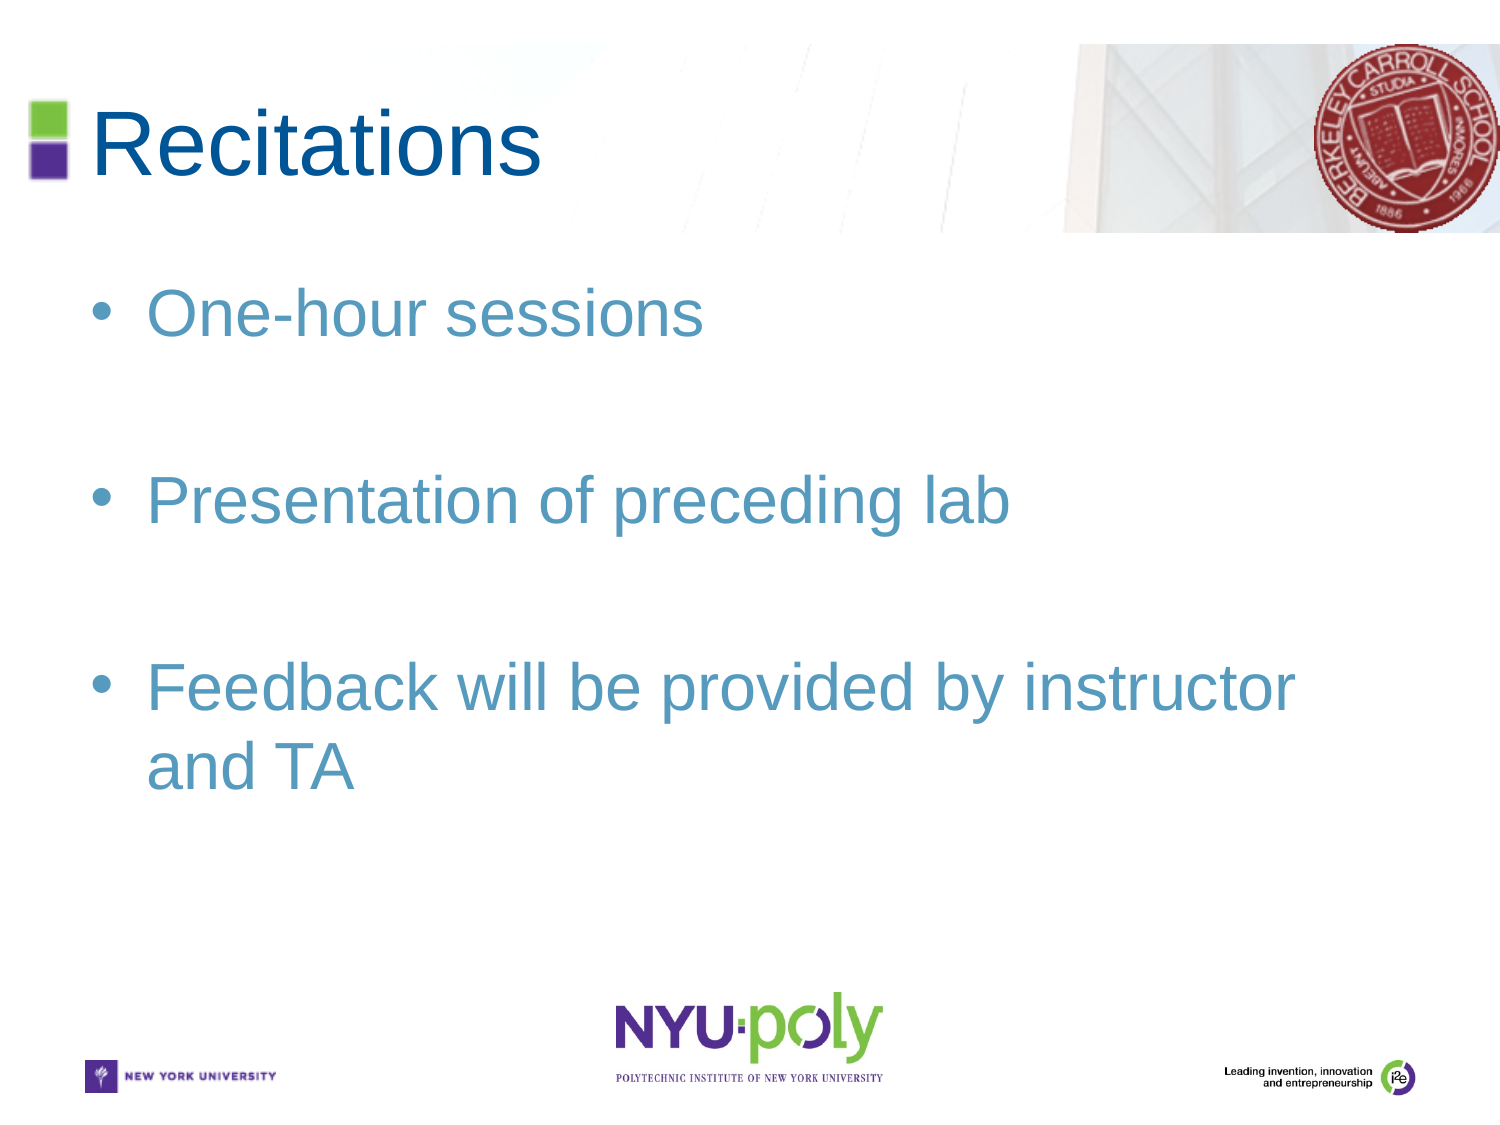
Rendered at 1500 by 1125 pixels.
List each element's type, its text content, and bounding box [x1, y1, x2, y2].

picture [616, 1005, 883, 1082]
title Recitations [75, 45, 1425, 233]
picture [22, 97, 73, 185]
picture [1314, 44, 1500, 233]
picture [1225, 1060, 1416, 1096]
list One-hour sessions Presentation of preceding lab Feedback will be provided by instructor and TA [75, 262, 1425, 1005]
picture [85, 1060, 276, 1093]
